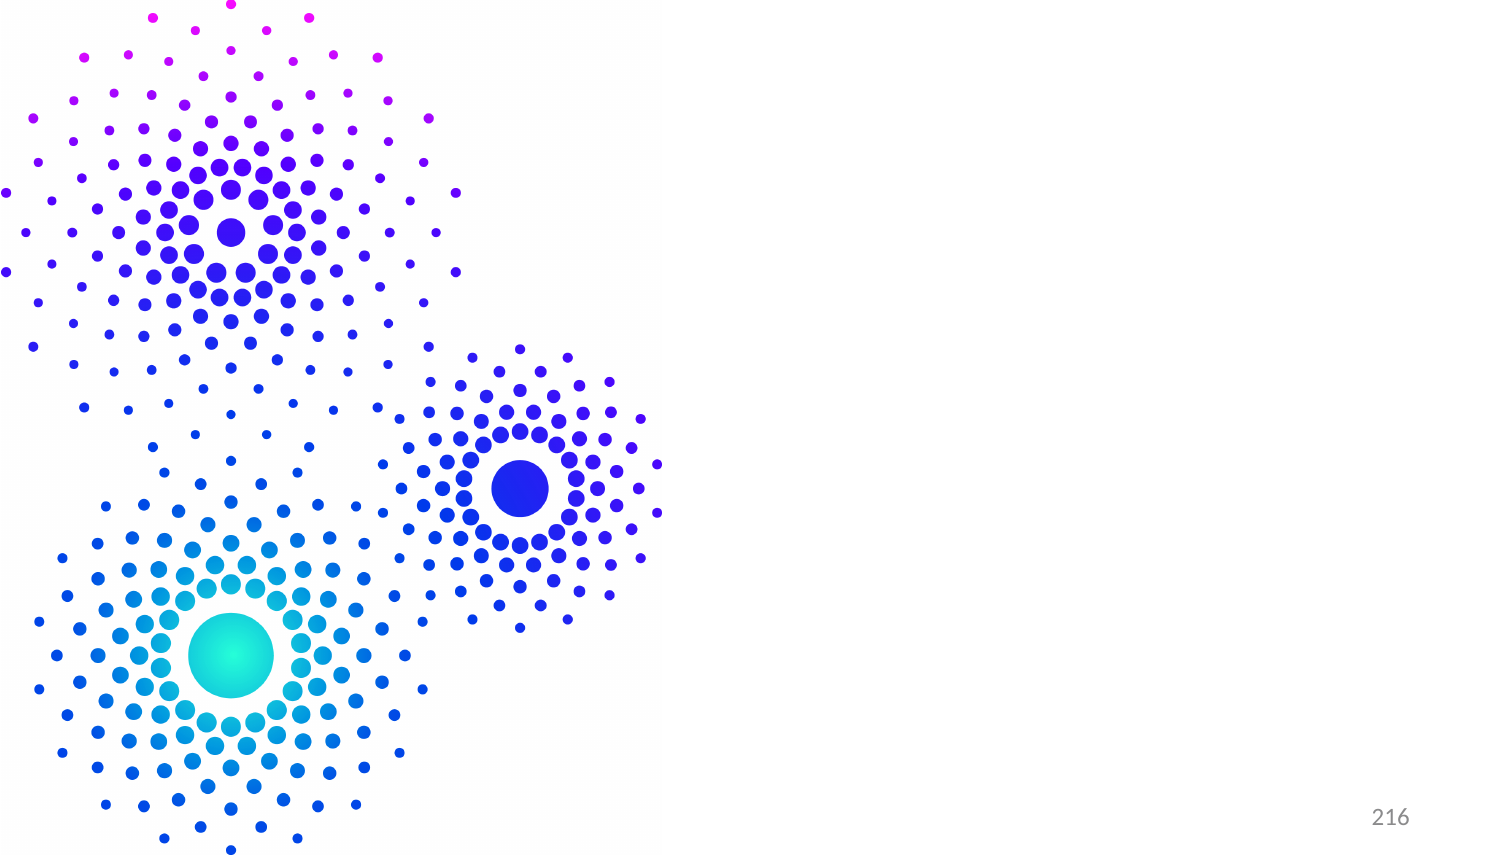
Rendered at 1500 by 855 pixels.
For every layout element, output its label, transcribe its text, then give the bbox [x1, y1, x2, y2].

slide_number 216 [1074, 792, 1425, 838]
picture [1, 0, 662, 855]
